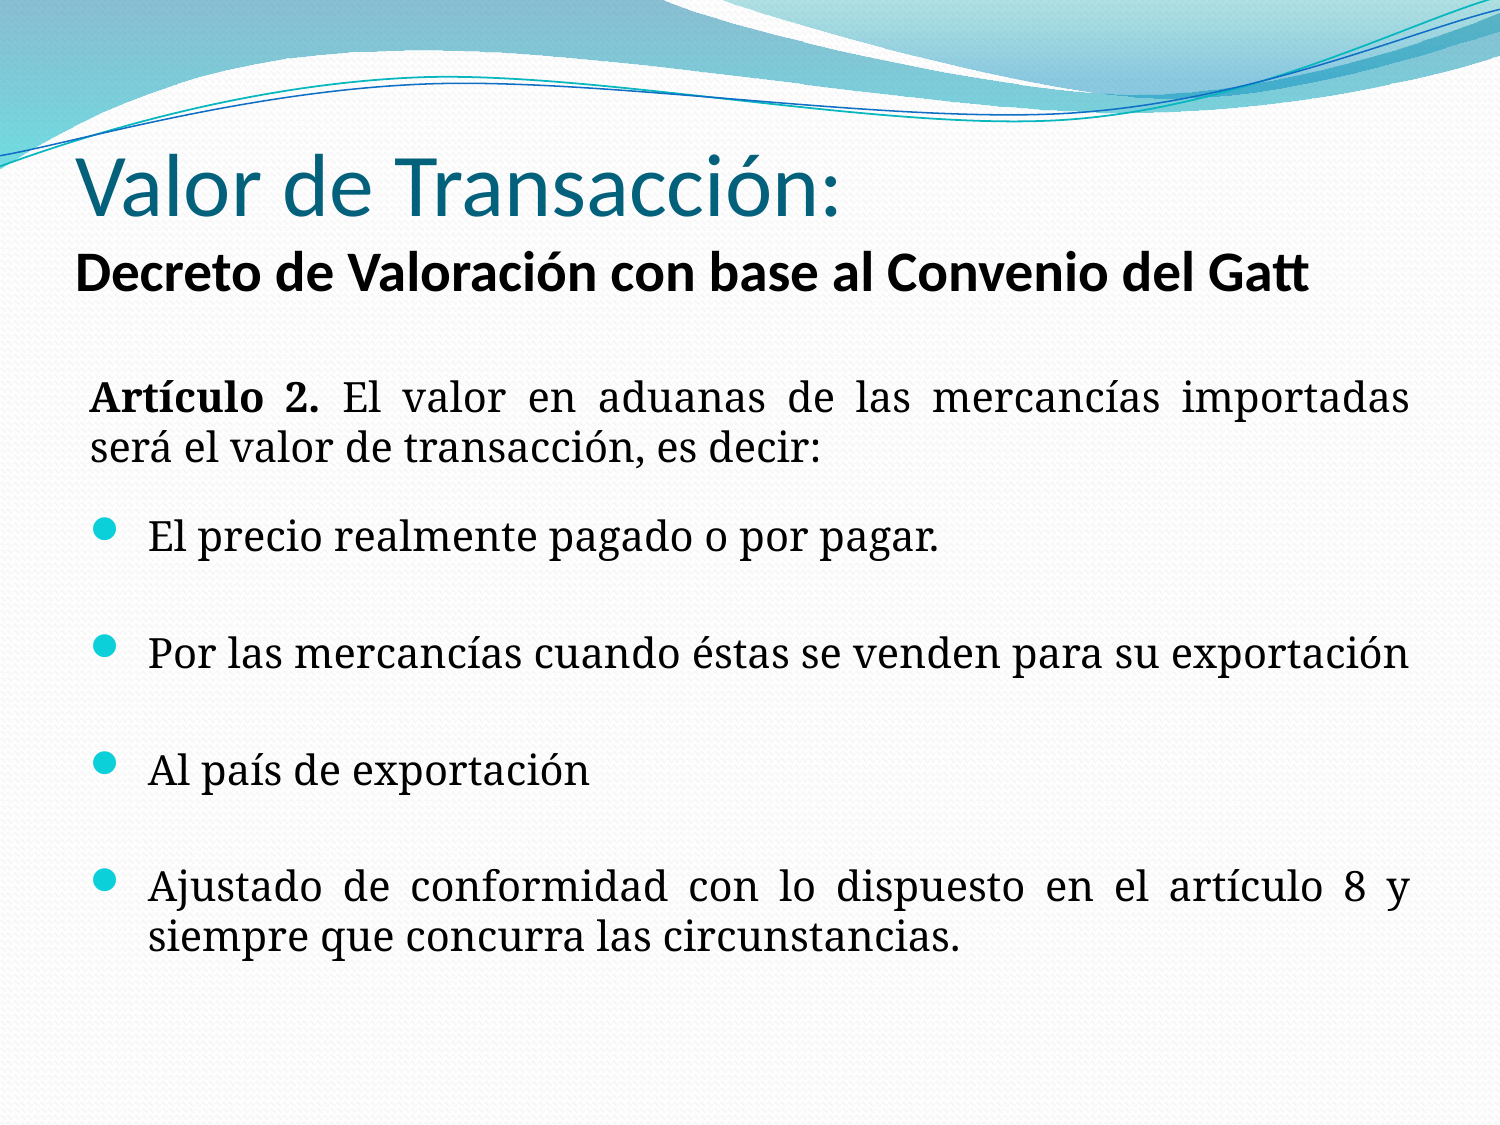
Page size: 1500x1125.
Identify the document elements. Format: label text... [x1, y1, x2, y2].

title Valor de Transacción: Decreto de Valoración con base al Convenio del Gatt [75, 115, 1425, 303]
list Artículo 2. El valor en aduanas de las mercancías importadas será el valor de transacción, es decir: El precio realmente pagado o por pagar. Por las mercancías cuando éstas se venden para su exportación Al país de exportación Ajustado de conformidad con lo dispuesto en el artículo 8 y siempre que concurra las circunstancias. [75, 363, 1425, 1038]
